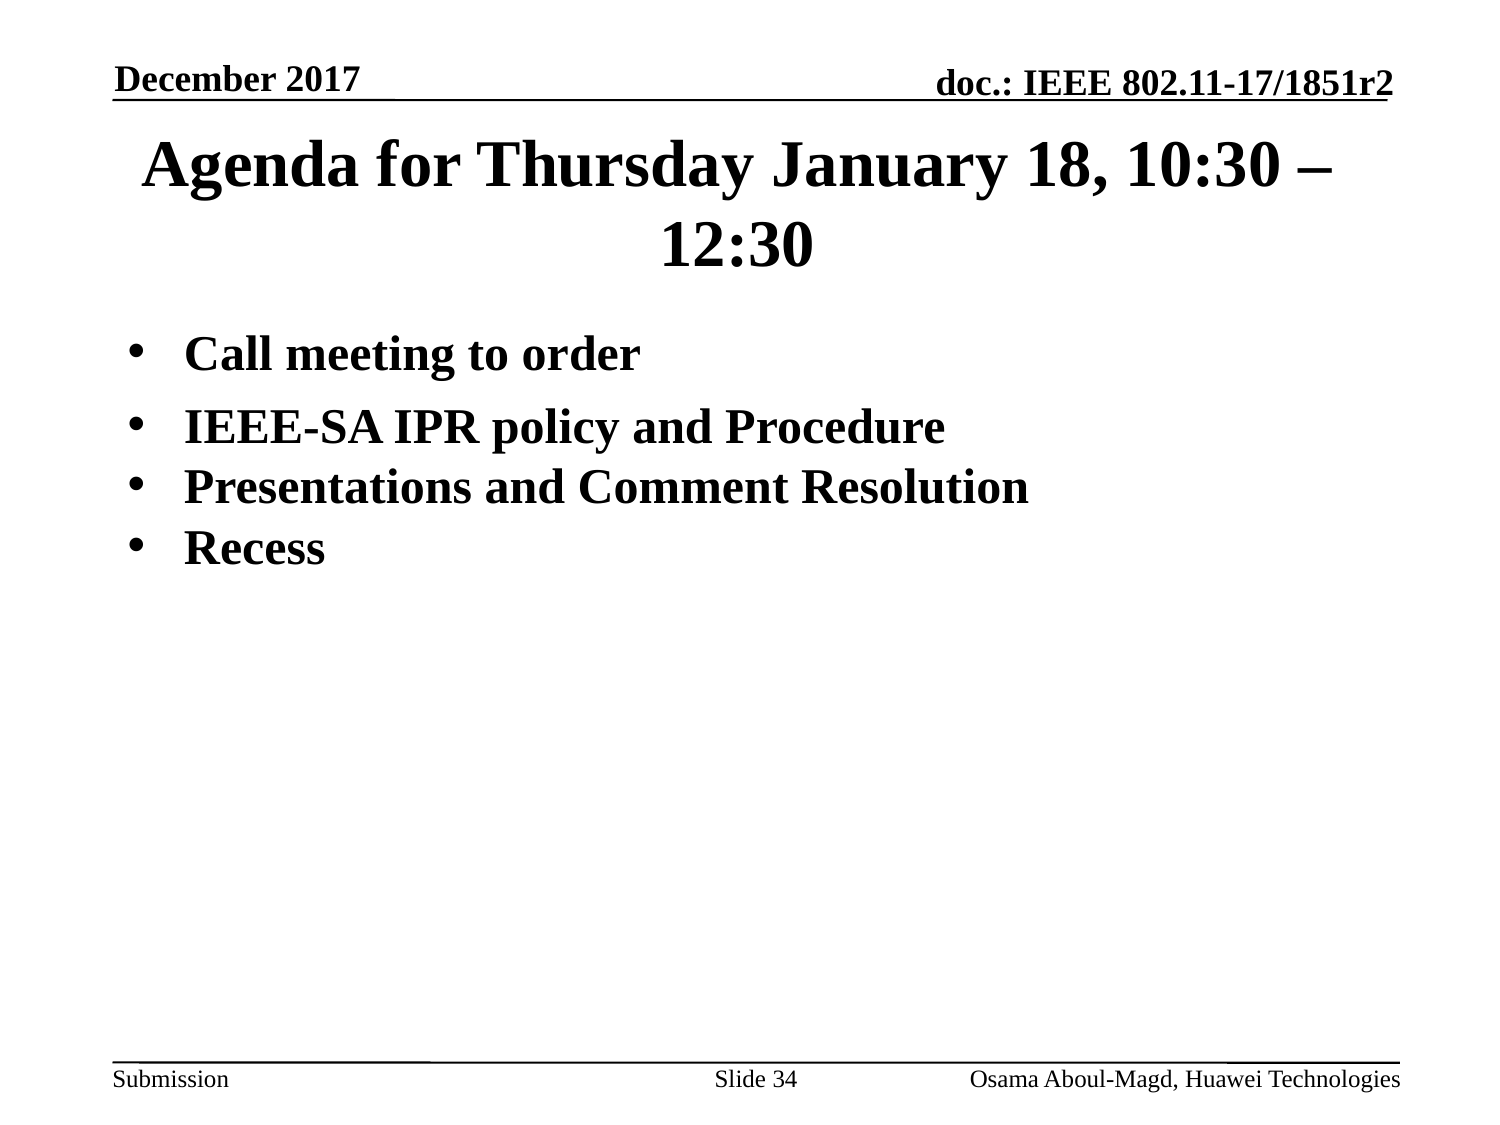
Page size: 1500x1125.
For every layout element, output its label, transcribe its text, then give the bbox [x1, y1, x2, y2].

slide_number Slide 34 [712, 1061, 800, 1123]
list Call meeting to order IEEE-SA IPR policy and Procedure Presentations and Comment Resolution Recess [112, 324, 1388, 1000]
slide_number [114, 54, 423, 100]
footer Osama Aboul-Magd, Huawei Technologies [878, 1061, 1402, 1093]
title Agenda for Thursday January 18, 10:30 – 12:30 [49, 112, 1426, 288]
